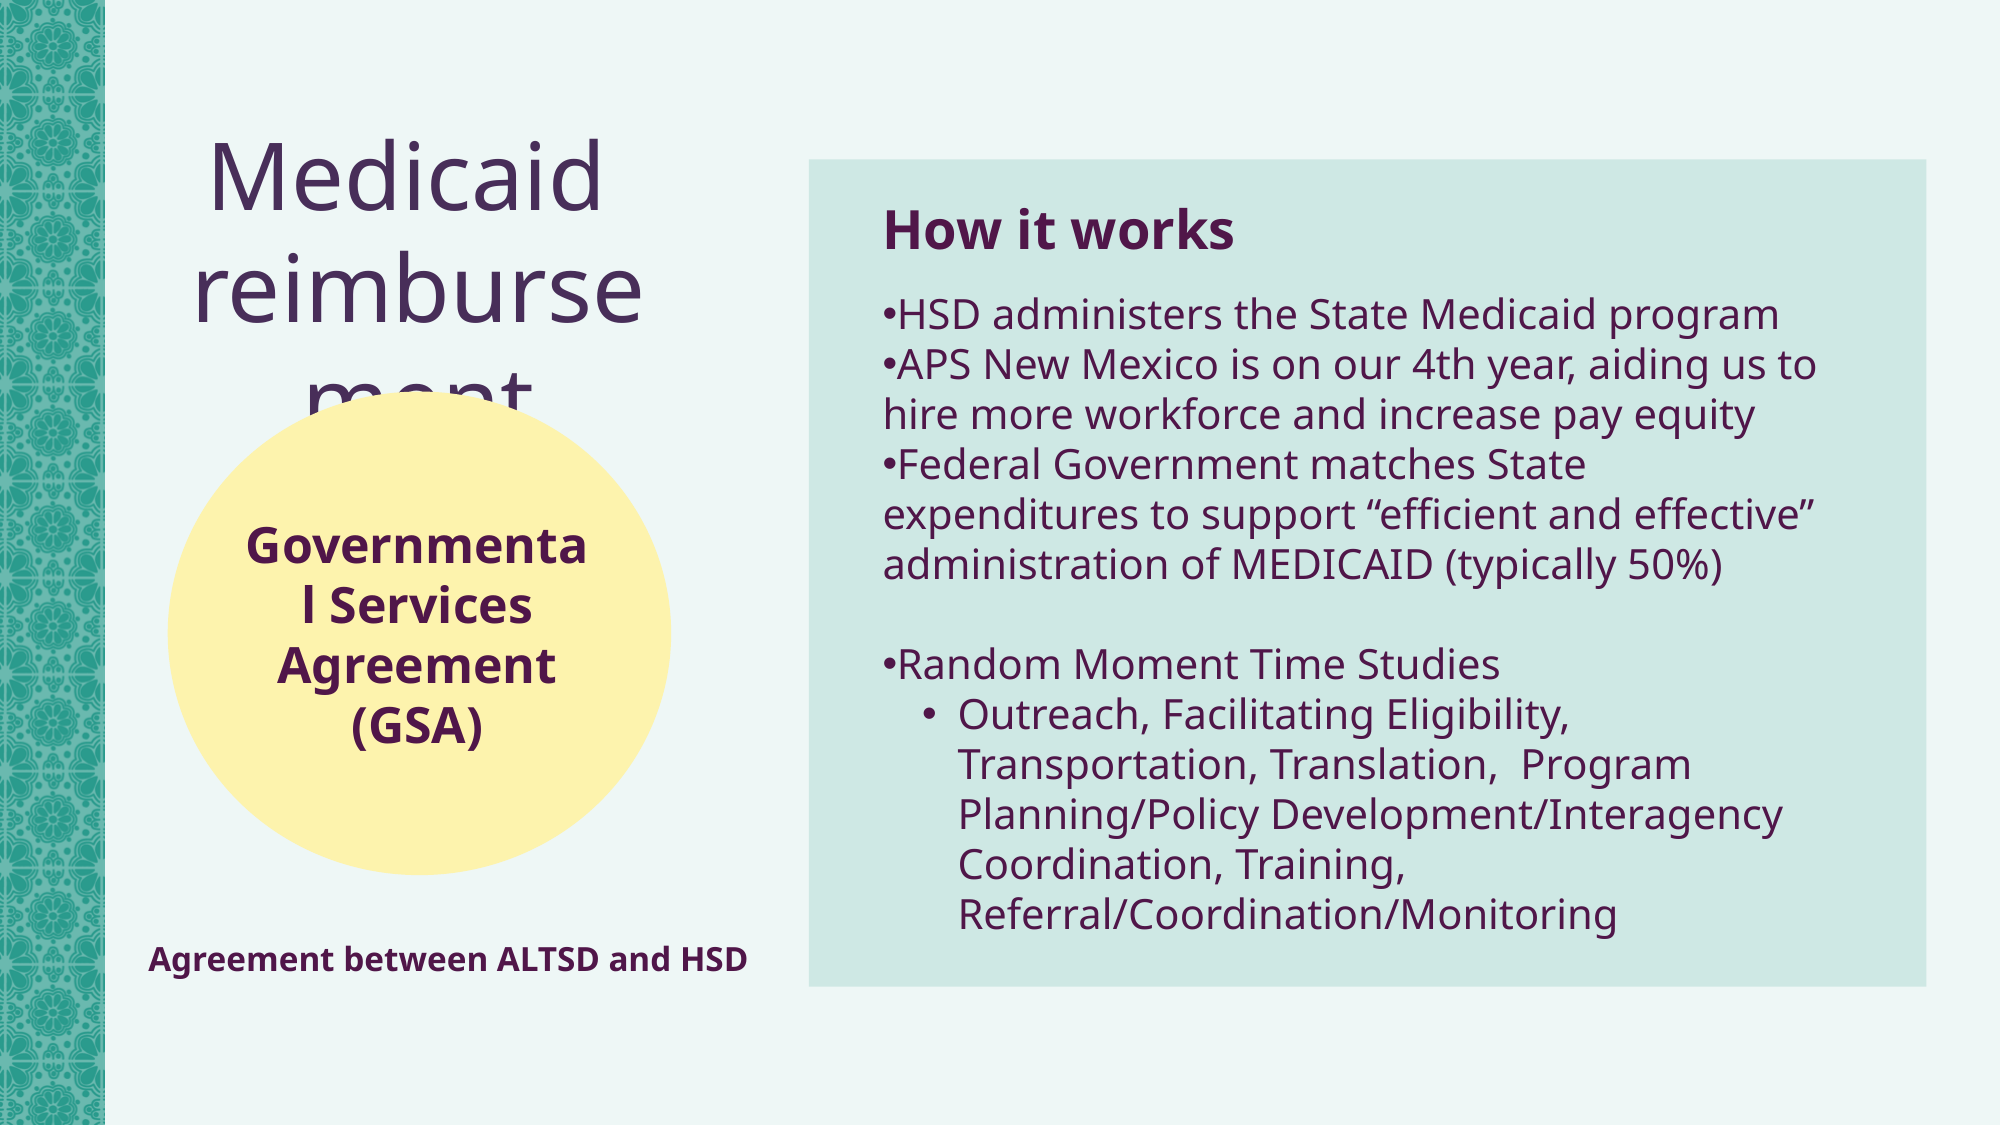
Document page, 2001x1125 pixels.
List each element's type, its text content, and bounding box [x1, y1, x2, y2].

text_box Governmental Services Agreement (GSA) [224, 505, 611, 761]
picture [0, 0, 105, 1125]
text_box HSD administers the State Medicaid program​ APS New Mexico is on our 4th year, aiding us to hire more workforce and increase pay equity​ Federal Government matches State expenditures to support “efficient and effective” administration of MEDICAID (typically 50%) ​ Random Moment Time Studies ​ Outreach, Facilitating Eligibility, Transportation, Translation, Program Planning/Policy Development/Interagency Coordination, Training, Referral/Coordination/Monitoring ​ [867, 280, 1868, 946]
text_box How it works [867, 188, 1554, 268]
text_box Medicaid reimbursement [145, 108, 691, 461]
text_box [166, 389, 673, 877]
text_box Agreement between ALTSD and HSD​ [121, 931, 776, 986]
text_box [807, 158, 1928, 988]
